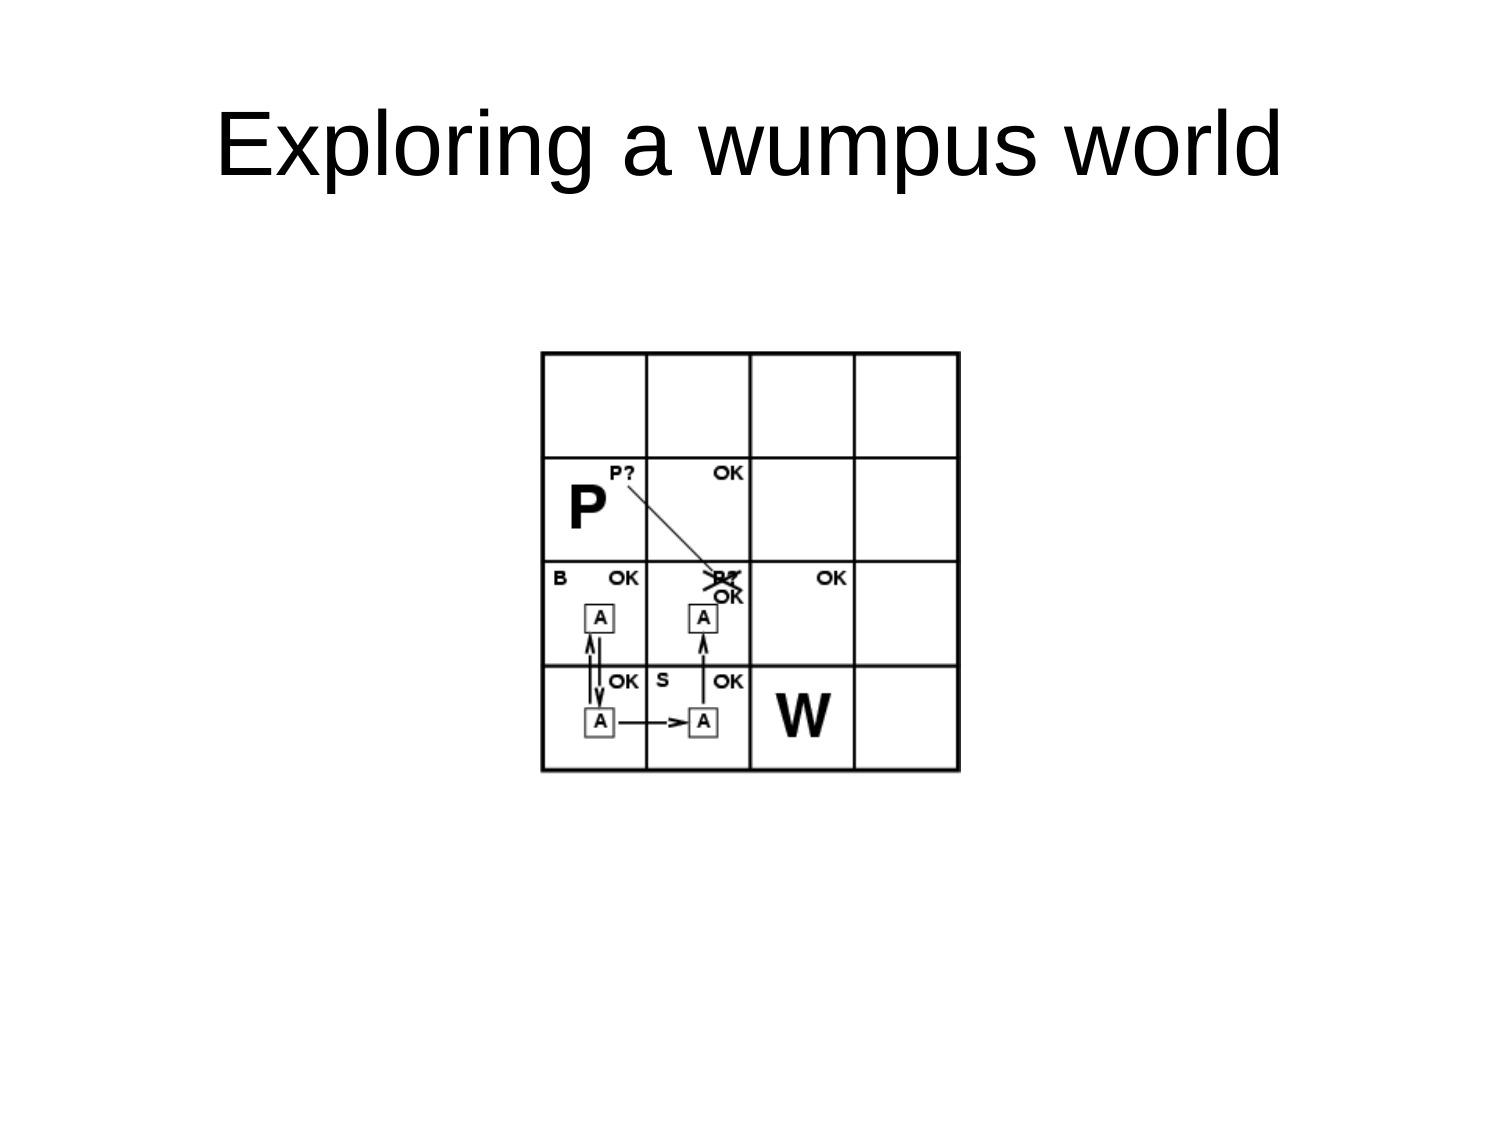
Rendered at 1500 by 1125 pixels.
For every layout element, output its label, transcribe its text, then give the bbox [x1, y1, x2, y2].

title Exploring a wumpus world [75, 45, 1425, 233]
picture [538, 350, 962, 775]
